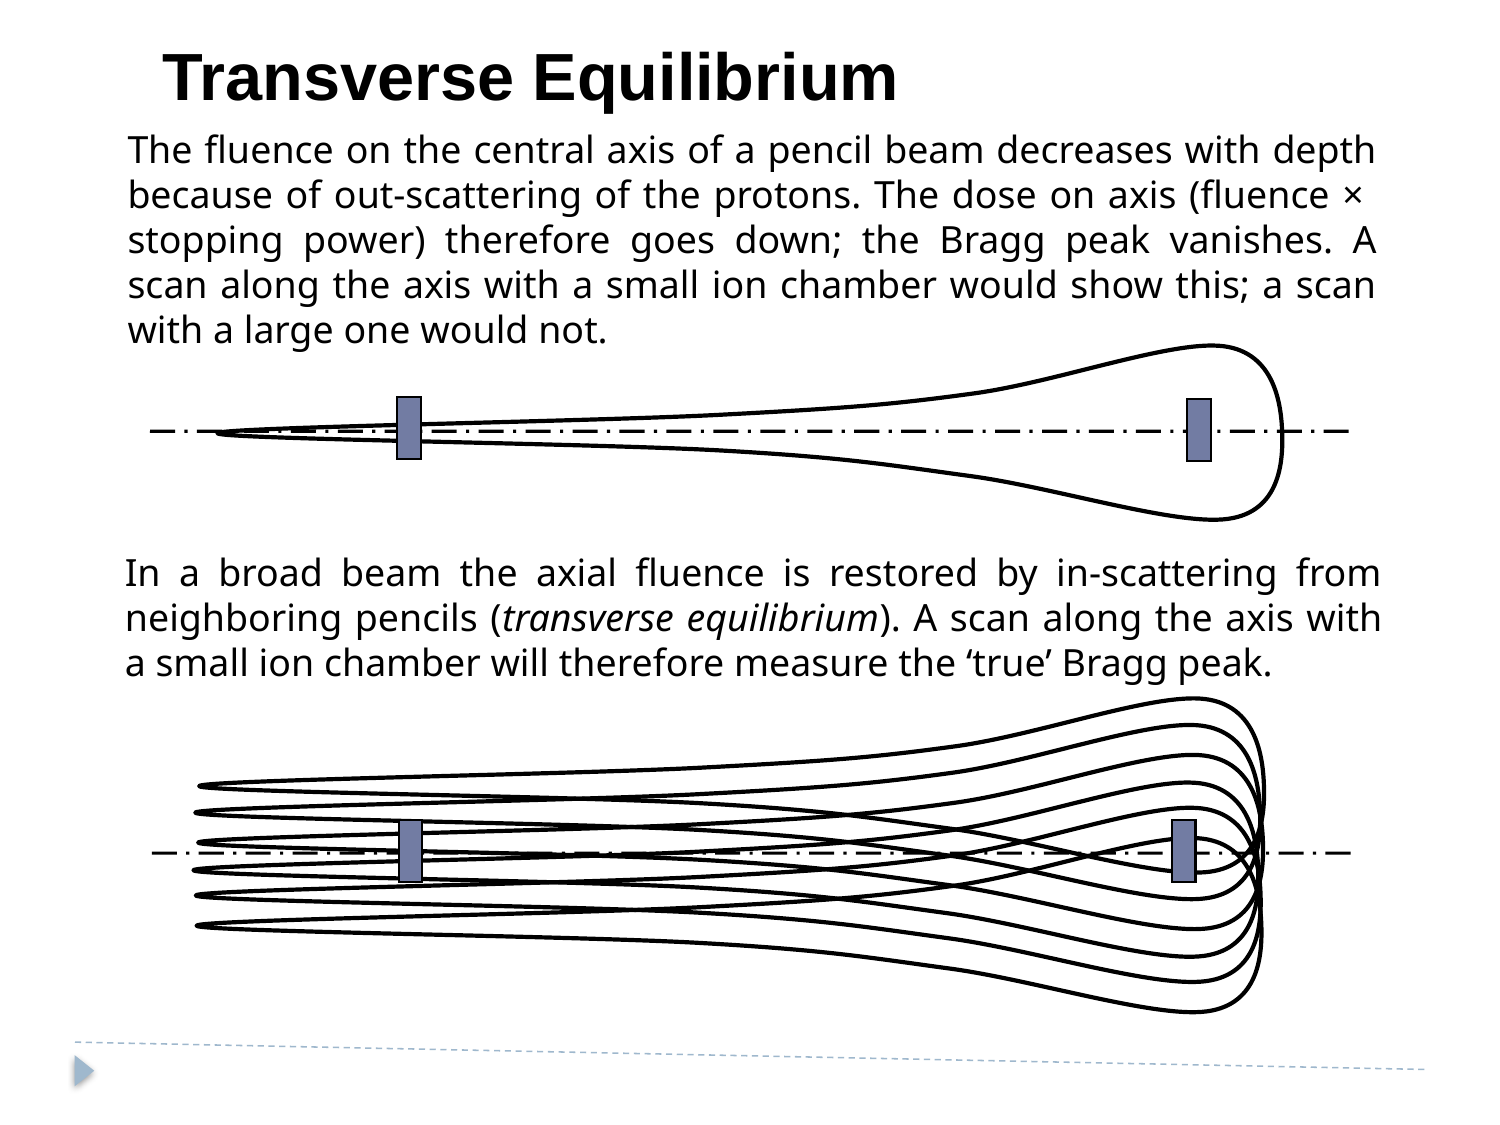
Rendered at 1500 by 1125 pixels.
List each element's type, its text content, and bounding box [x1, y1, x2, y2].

text_box [196, 871, 1262, 1013]
text_box [198, 833, 398, 851]
text_box [1171, 820, 1196, 883]
text_box [199, 698, 1265, 824]
text_box [1250, 858, 1261, 907]
text_box In a broad beam the axial fluence is restored by in-scattering from neighboring pencils (transverse equilibrium). A scan along the axis with a small ion chamber will therefore measure the ‘true’ Bragg peak. [110, 541, 1398, 691]
text_box [1187, 398, 1211, 461]
text_box [217, 424, 397, 441]
text_box [195, 856, 1026, 910]
text_box [422, 359, 1283, 520]
text_box The fluence on the central axis of a pencil beam decreases with depth because of out-scattering of the protons. The dose on axis (fluence × stopping power) therefore goes down; the Bragg peak vanishes. A scan along the axis with a small ion chamber would show this; a scan with a large one would not. [112, 118, 1393, 359]
text_box [423, 842, 944, 882]
text_box [423, 827, 838, 856]
text_box [398, 820, 423, 883]
text_box Transverse Equilibrium [147, 26, 1358, 122]
text_box [397, 397, 422, 460]
text_box [193, 861, 398, 879]
text_box [195, 724, 1261, 900]
text_box [1257, 824, 1264, 880]
